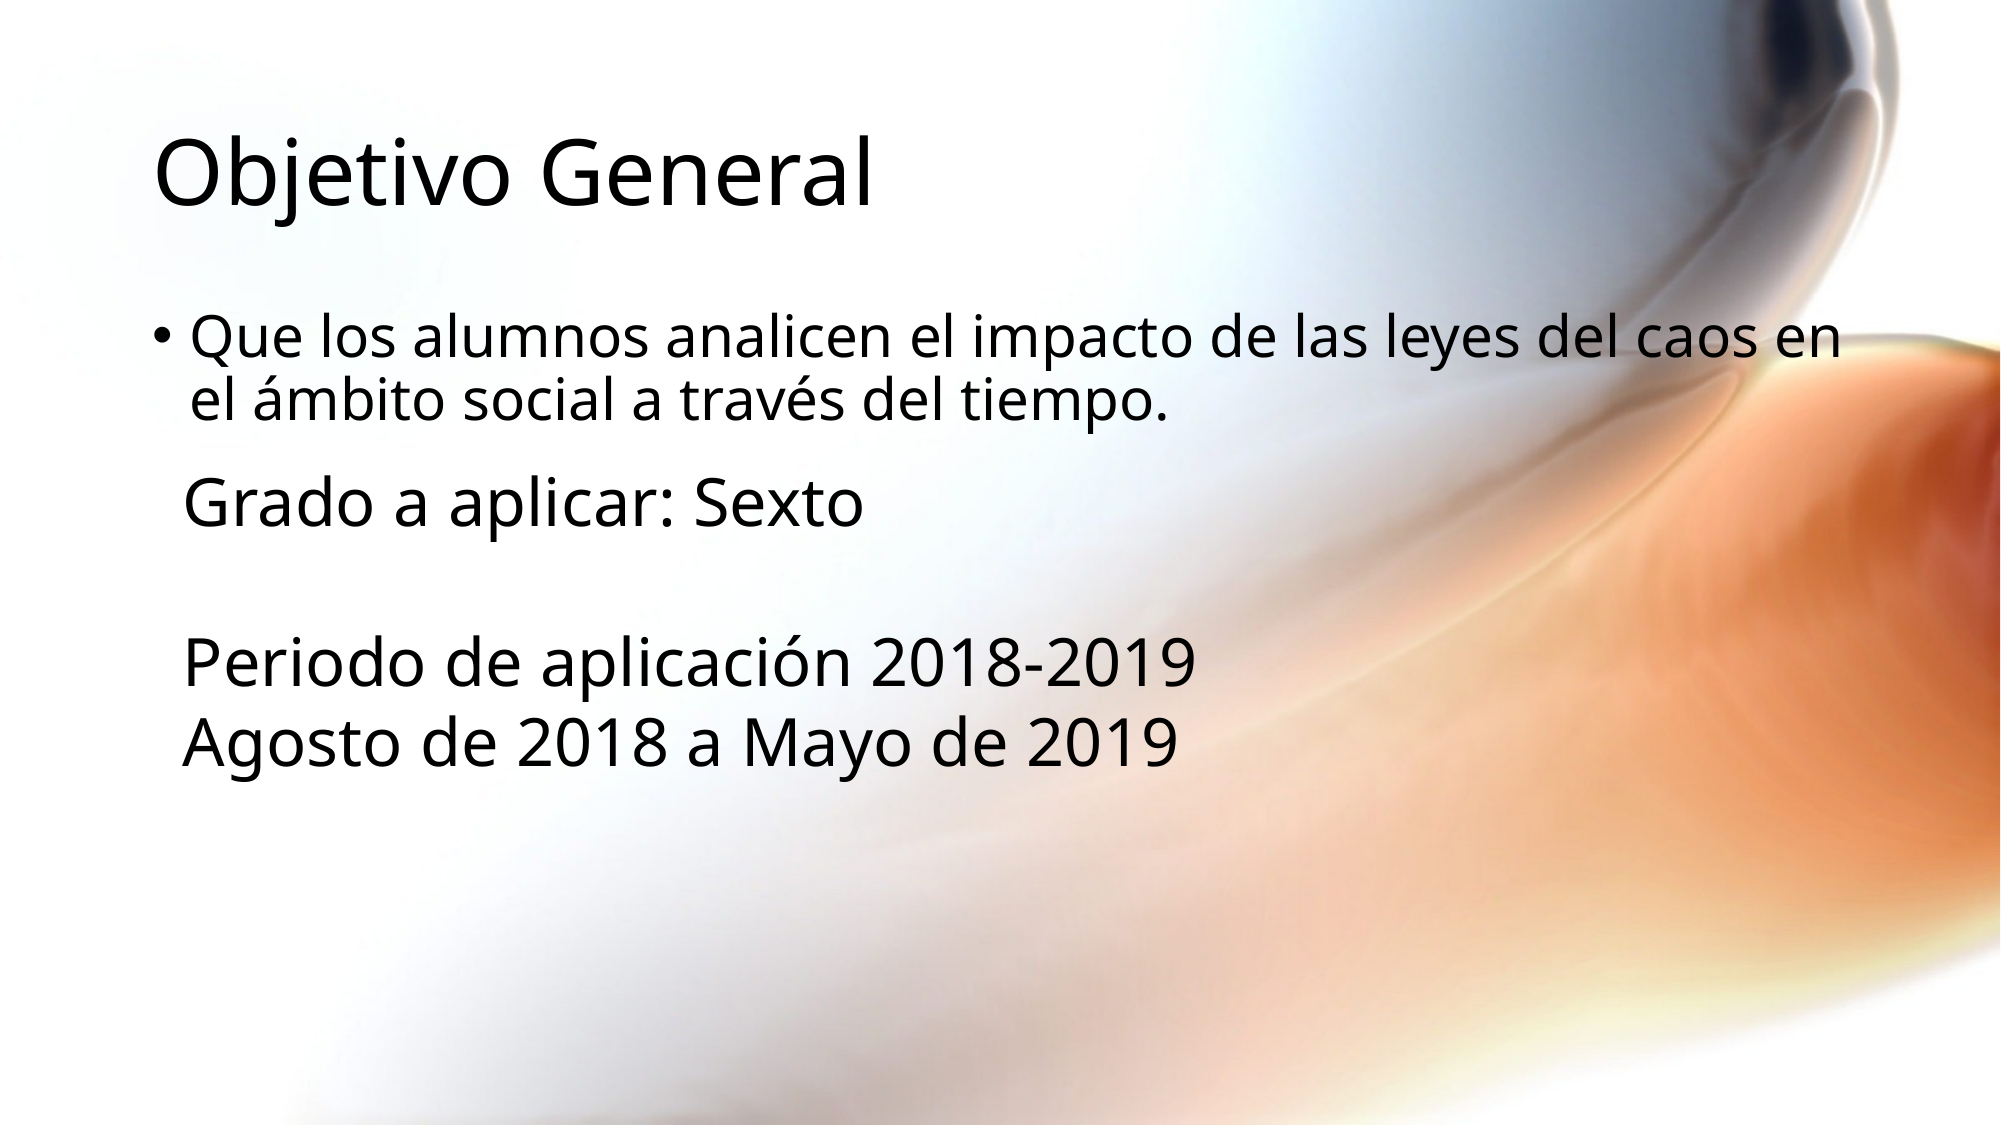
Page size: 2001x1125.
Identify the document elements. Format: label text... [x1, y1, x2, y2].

picture [0, 0, 2001, 1125]
list Que los alumnos analicen el impacto de las leyes del caos en el ámbito social a través del tiempo. [137, 299, 1863, 1014]
text_box Grado a aplicar: Sexto Periodo de aplicación 2018-2019 Agosto de 2018 a Mayo de 2019 [168, 452, 1971, 948]
title Objetivo General [137, 59, 1863, 278]
